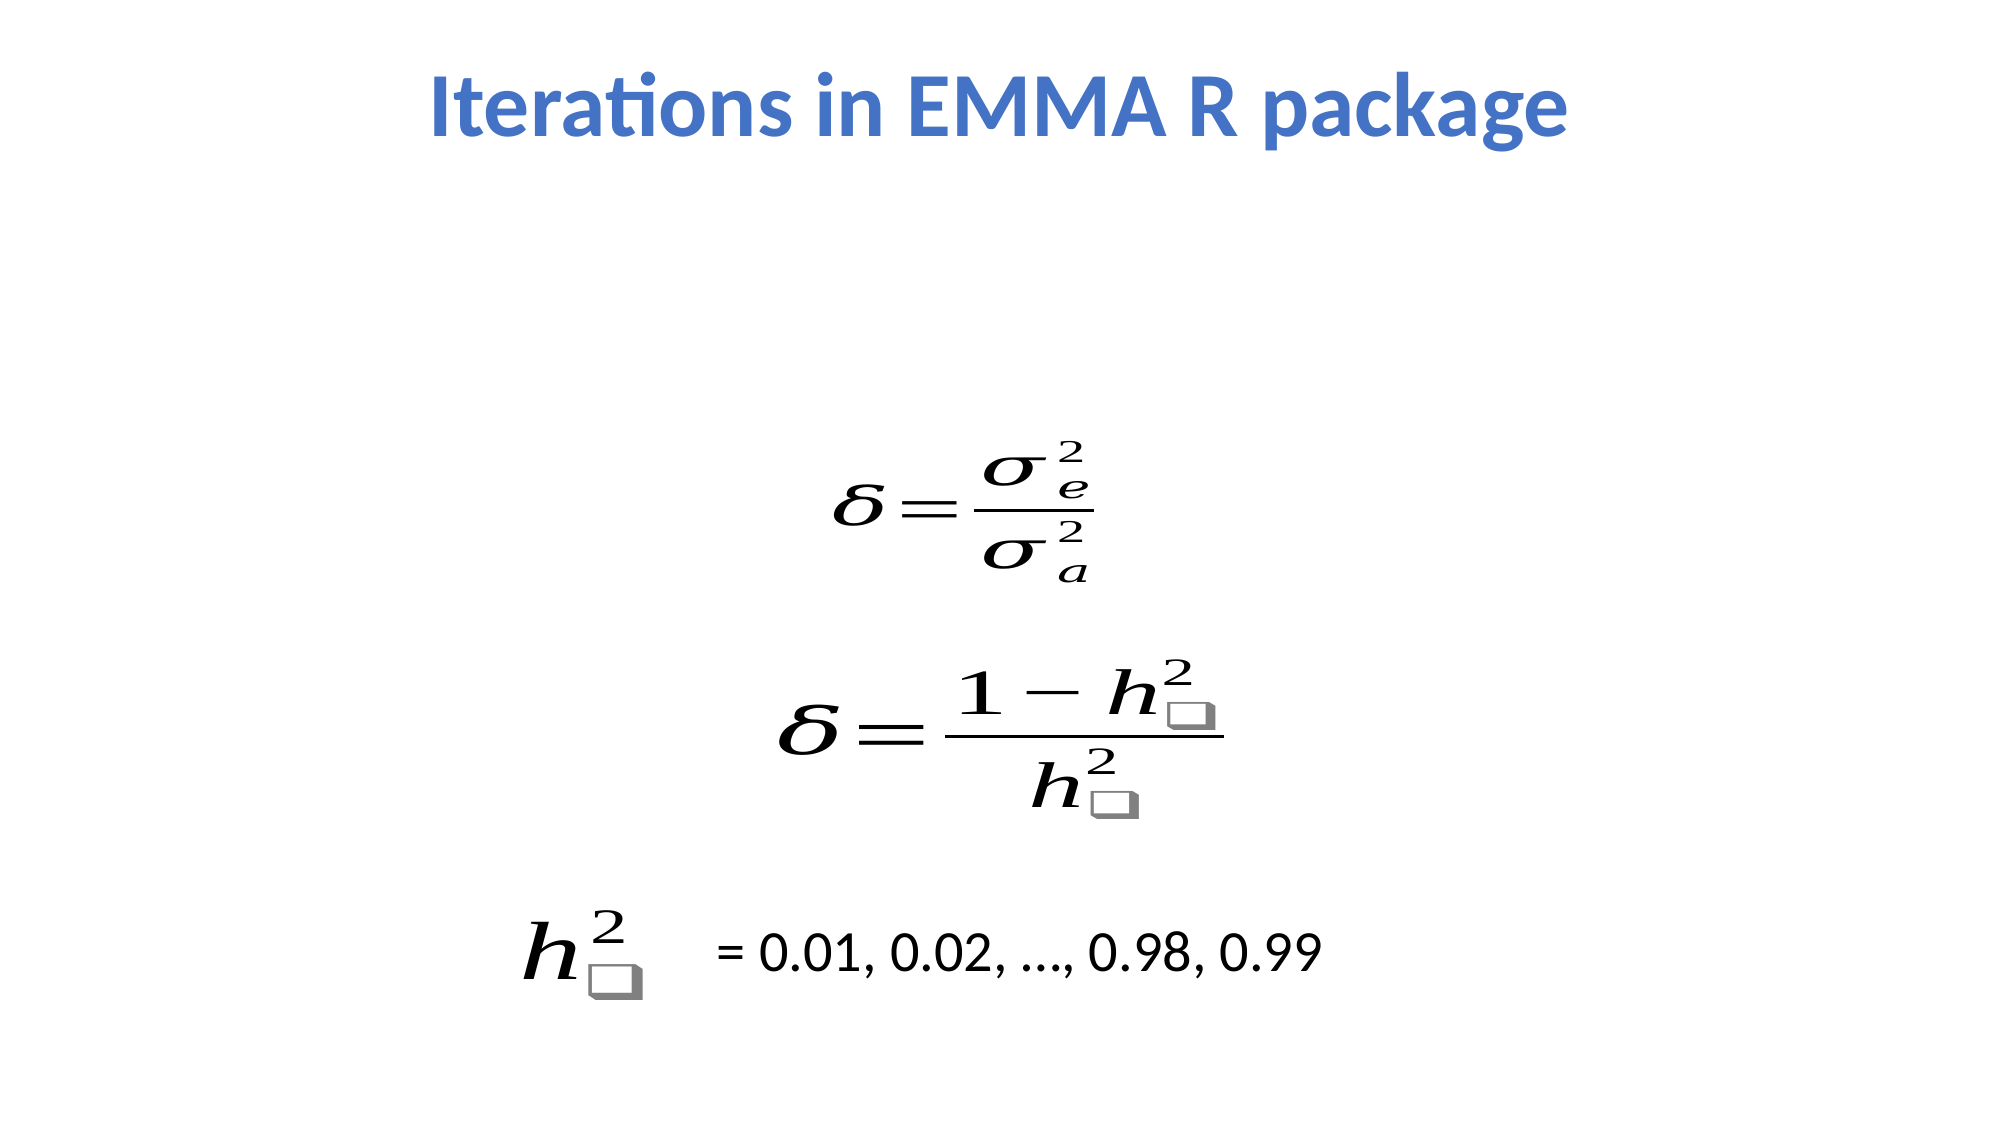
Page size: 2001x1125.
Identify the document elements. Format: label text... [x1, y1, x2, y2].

text_box = 0.01, 0.02, …, 0.98, 0.99 [702, 905, 1446, 991]
title Iterations in EMMA R package [324, 12, 1675, 200]
